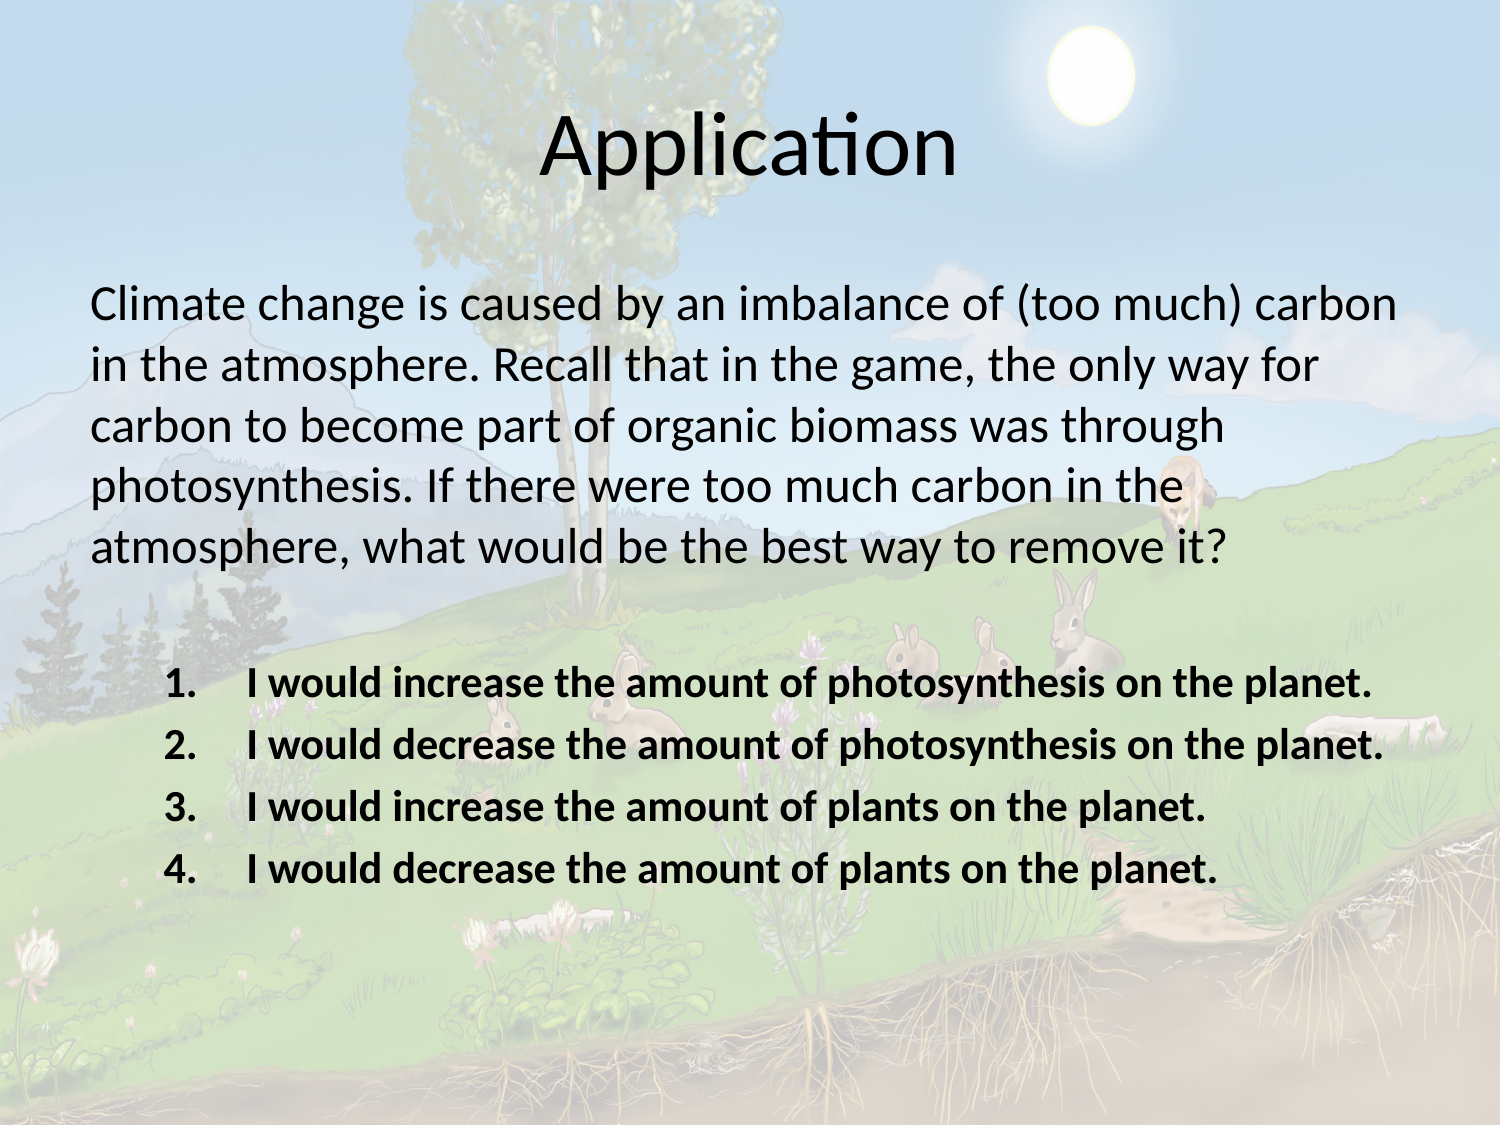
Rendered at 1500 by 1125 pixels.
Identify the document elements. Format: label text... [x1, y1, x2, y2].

list Climate change is caused by an imbalance of (too much) carbon in the atmosphere. Recall that in the game, the only way for carbon to become part of organic biomass was through photosynthesis. If there were too much carbon in the atmosphere, what would be the best way to remove it? I would increase the amount of photosynthesis on the planet. I would decrease the amount of photosynthesis on the planet. I would increase the amount of plants on the planet. I would decrease the amount of plants on the planet. [75, 262, 1425, 1005]
title Application [75, 45, 1425, 233]
